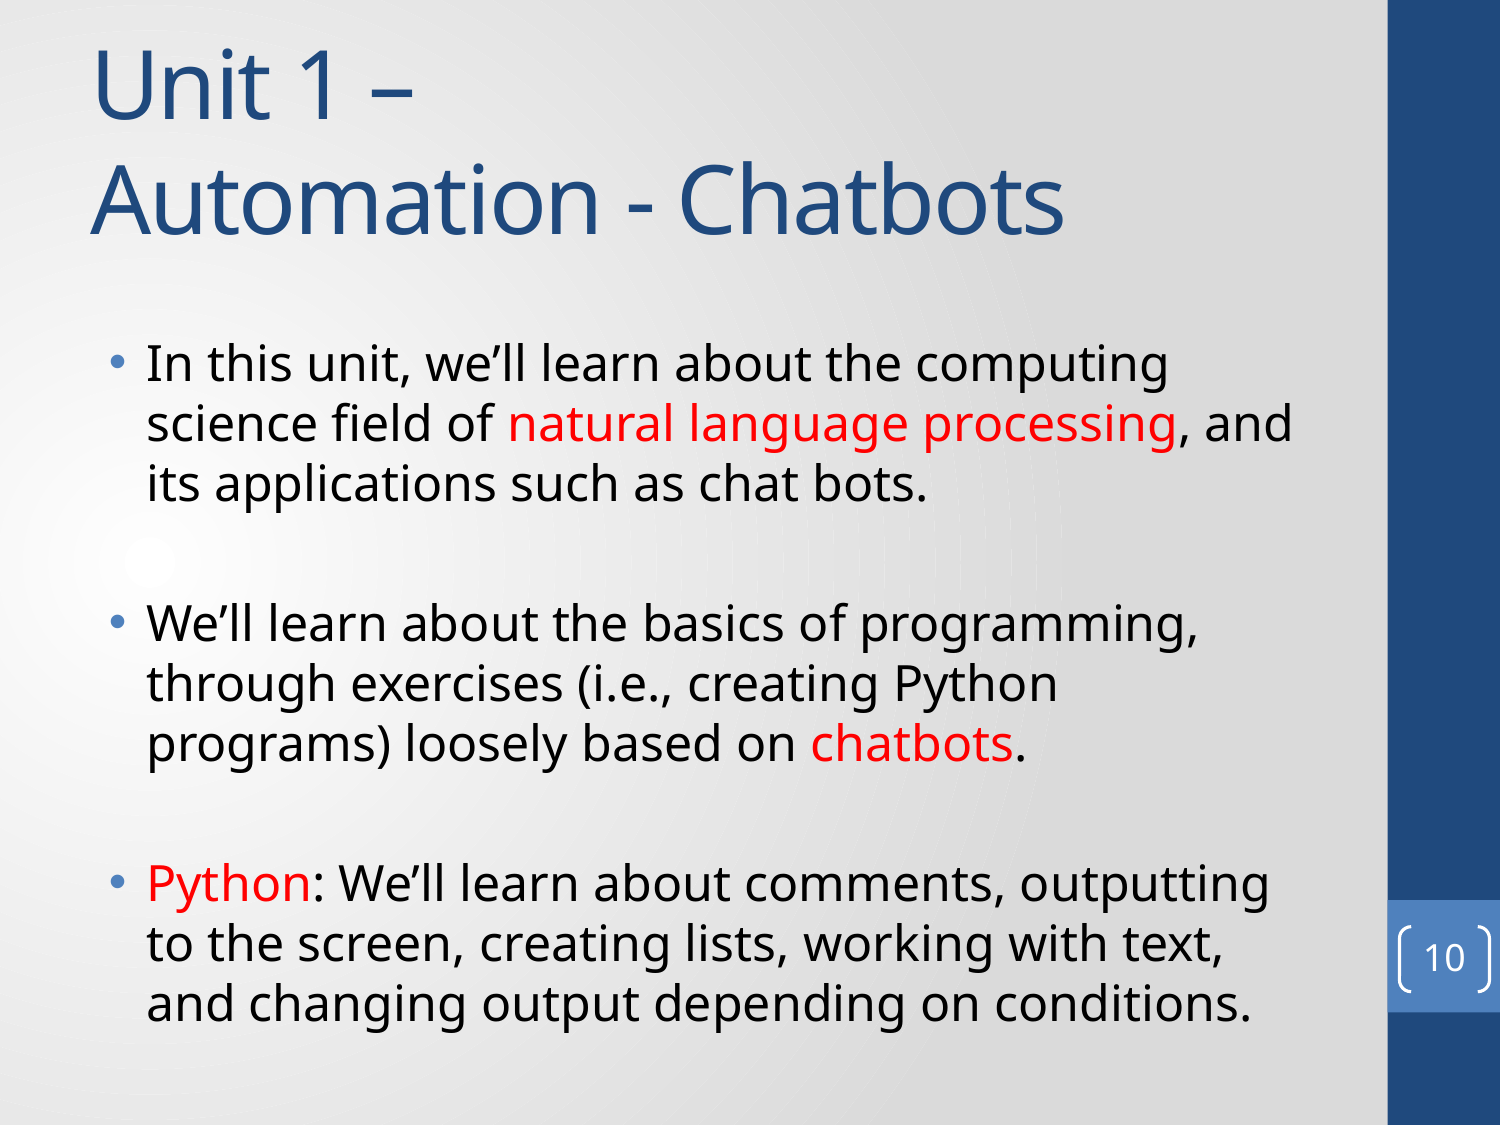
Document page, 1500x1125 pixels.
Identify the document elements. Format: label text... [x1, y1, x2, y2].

title Unit 1 – Automation - Chatbots [75, 45, 1325, 233]
list In this unit, we’ll learn about the computing science field of natural language processing, and its applications such as chat bots. We’ll learn about the basics of programming, through exercises (i.e., creating Python programs) loosely based on chatbots. Python: We’ll learn about comments, outputting to the screen, creating lists, working with text, and changing output depending on conditions. [75, 324, 1325, 1050]
slide_number 10 [1397, 925, 1492, 994]
